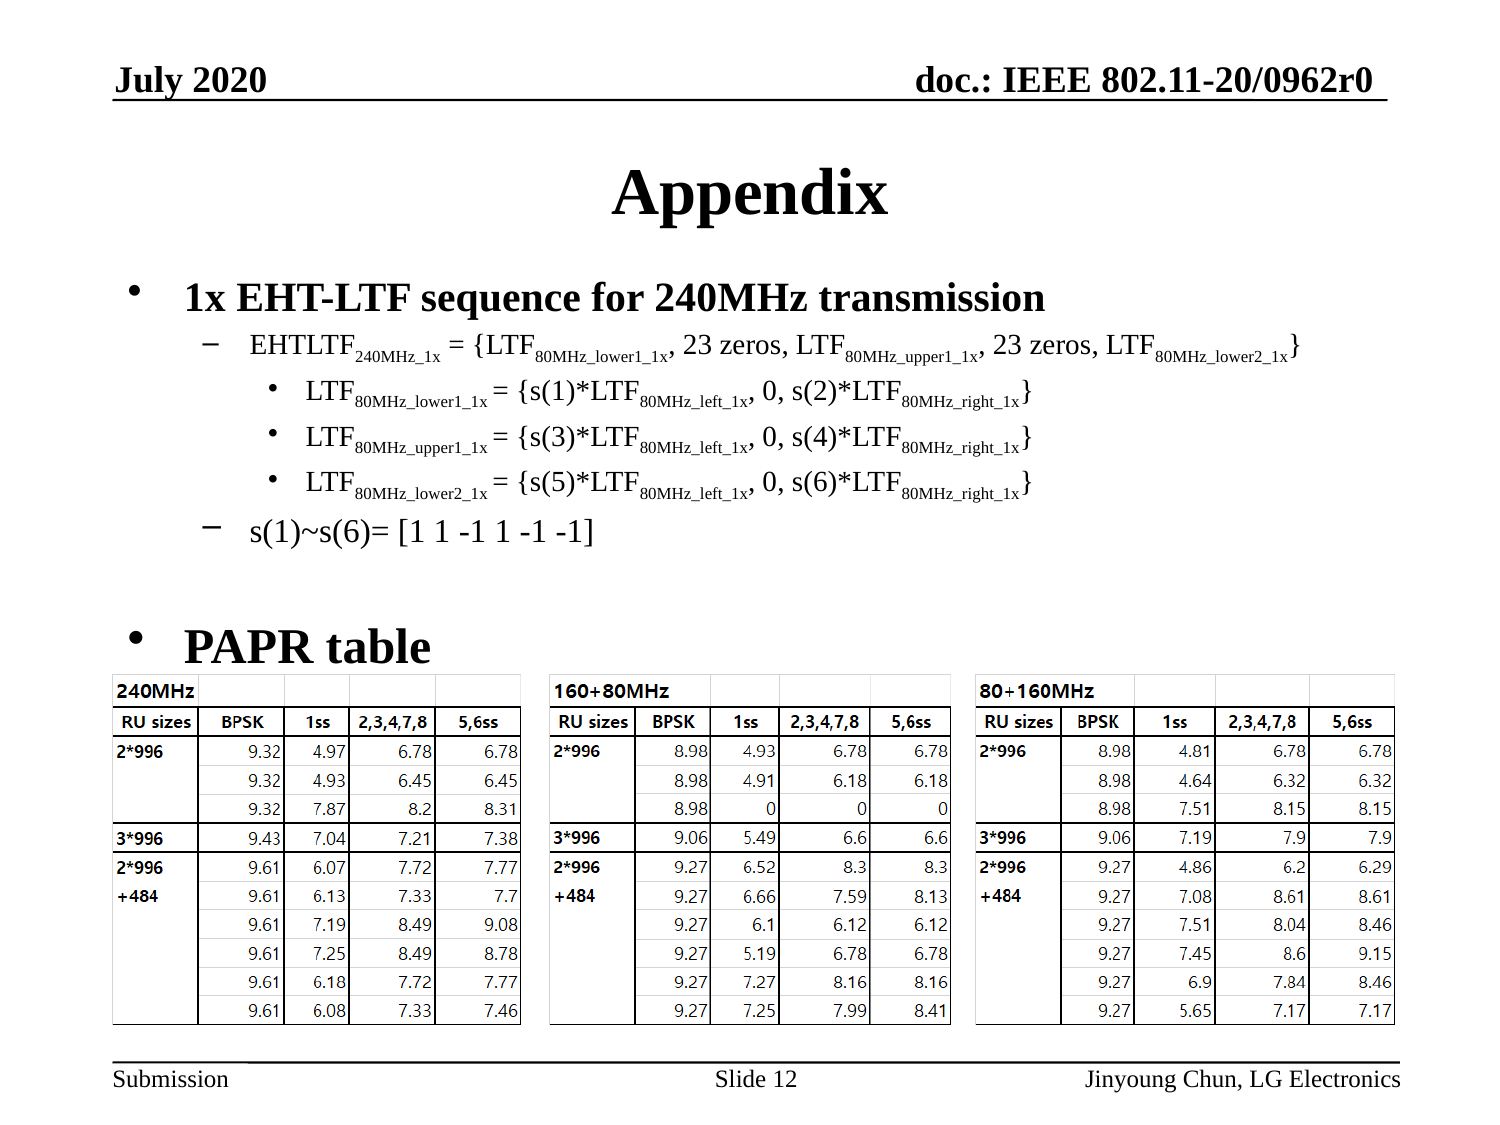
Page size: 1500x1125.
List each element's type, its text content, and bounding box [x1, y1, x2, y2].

slide_number Slide 12 [712, 1061, 800, 1093]
picture [549, 674, 951, 1025]
footer Jinyoung Chun, LG Electronics [1081, 1061, 1402, 1093]
picture [112, 674, 522, 1026]
title Appendix [112, 112, 1388, 262]
picture [974, 674, 1395, 1025]
list 1x EHT-LTF sequence for 240MHz transmission EHTLTF240MHz_1x = {LTF80MHz_lower1_1x, 23 zeros, LTF80MHz_upper1_1x, 23 zeros, LTF80MHz_lower2_1x} LTF80MHz_lower1_1x = {s(1)*LTF80MHz_left_1x, 0, s(2)*LTF80MHz_right_1x} LTF80MHz_upper1_1x = {s(3)*LTF80MHz_left_1x, 0, s(4)*LTF80MHz_right_1x} LTF80MHz_lower2_1x = {s(5)*LTF80MHz_left_1x, 0, s(6)*LTF80MHz_right_1x} s(1)~s(6)= [1 1 -1 1 -1 -1] PAPR table [112, 262, 1388, 1000]
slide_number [114, 54, 270, 101]
